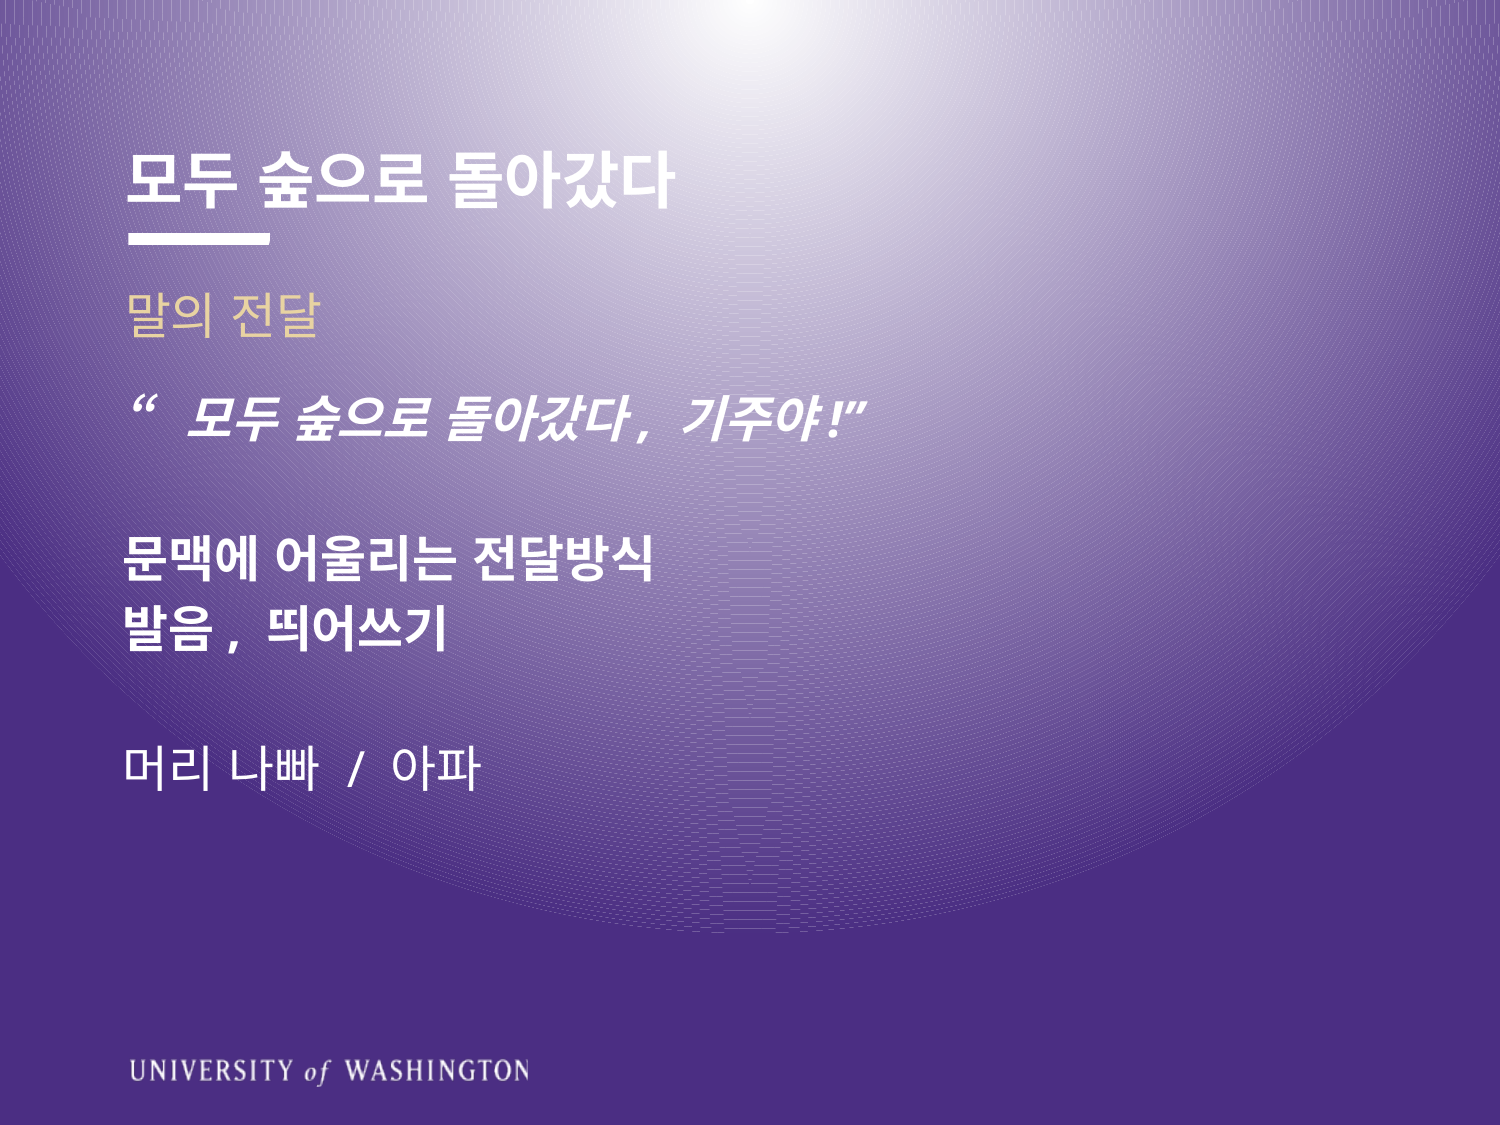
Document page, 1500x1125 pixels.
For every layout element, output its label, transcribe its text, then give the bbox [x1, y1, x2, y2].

list 말의 전달 [110, 283, 1453, 352]
list “모두 숲으로 돌아갔다, 기주야!” 문맥에 어울리는 전달방식 발음, 띄어쓰기 머리 나빠 / 아파 [108, 380, 1453, 1006]
title 모두 숲으로 돌아갔다 [110, 60, 1453, 224]
